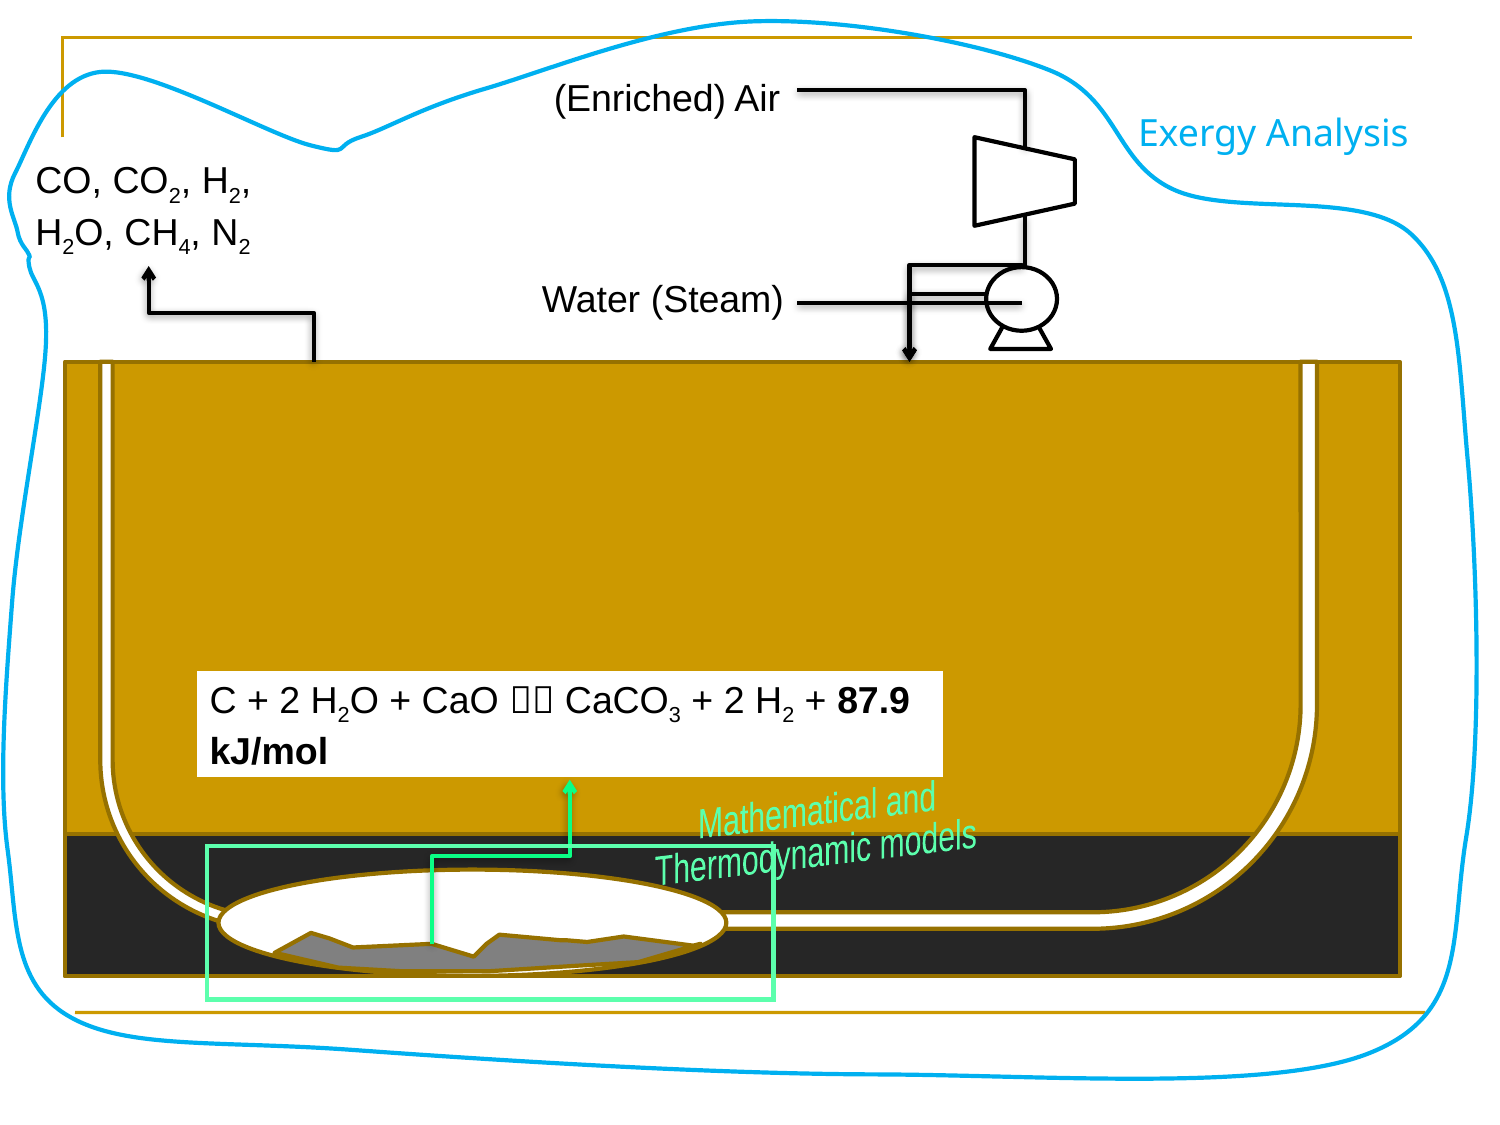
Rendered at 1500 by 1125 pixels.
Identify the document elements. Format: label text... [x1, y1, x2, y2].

text_box Exergy Analysis [1315, 101, 1424, 162]
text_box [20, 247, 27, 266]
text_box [796, 266, 1309, 362]
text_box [74, 286, 182, 330]
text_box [796, 89, 1309, 266]
text_box [1, 18, 1479, 1081]
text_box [431, 774, 571, 945]
